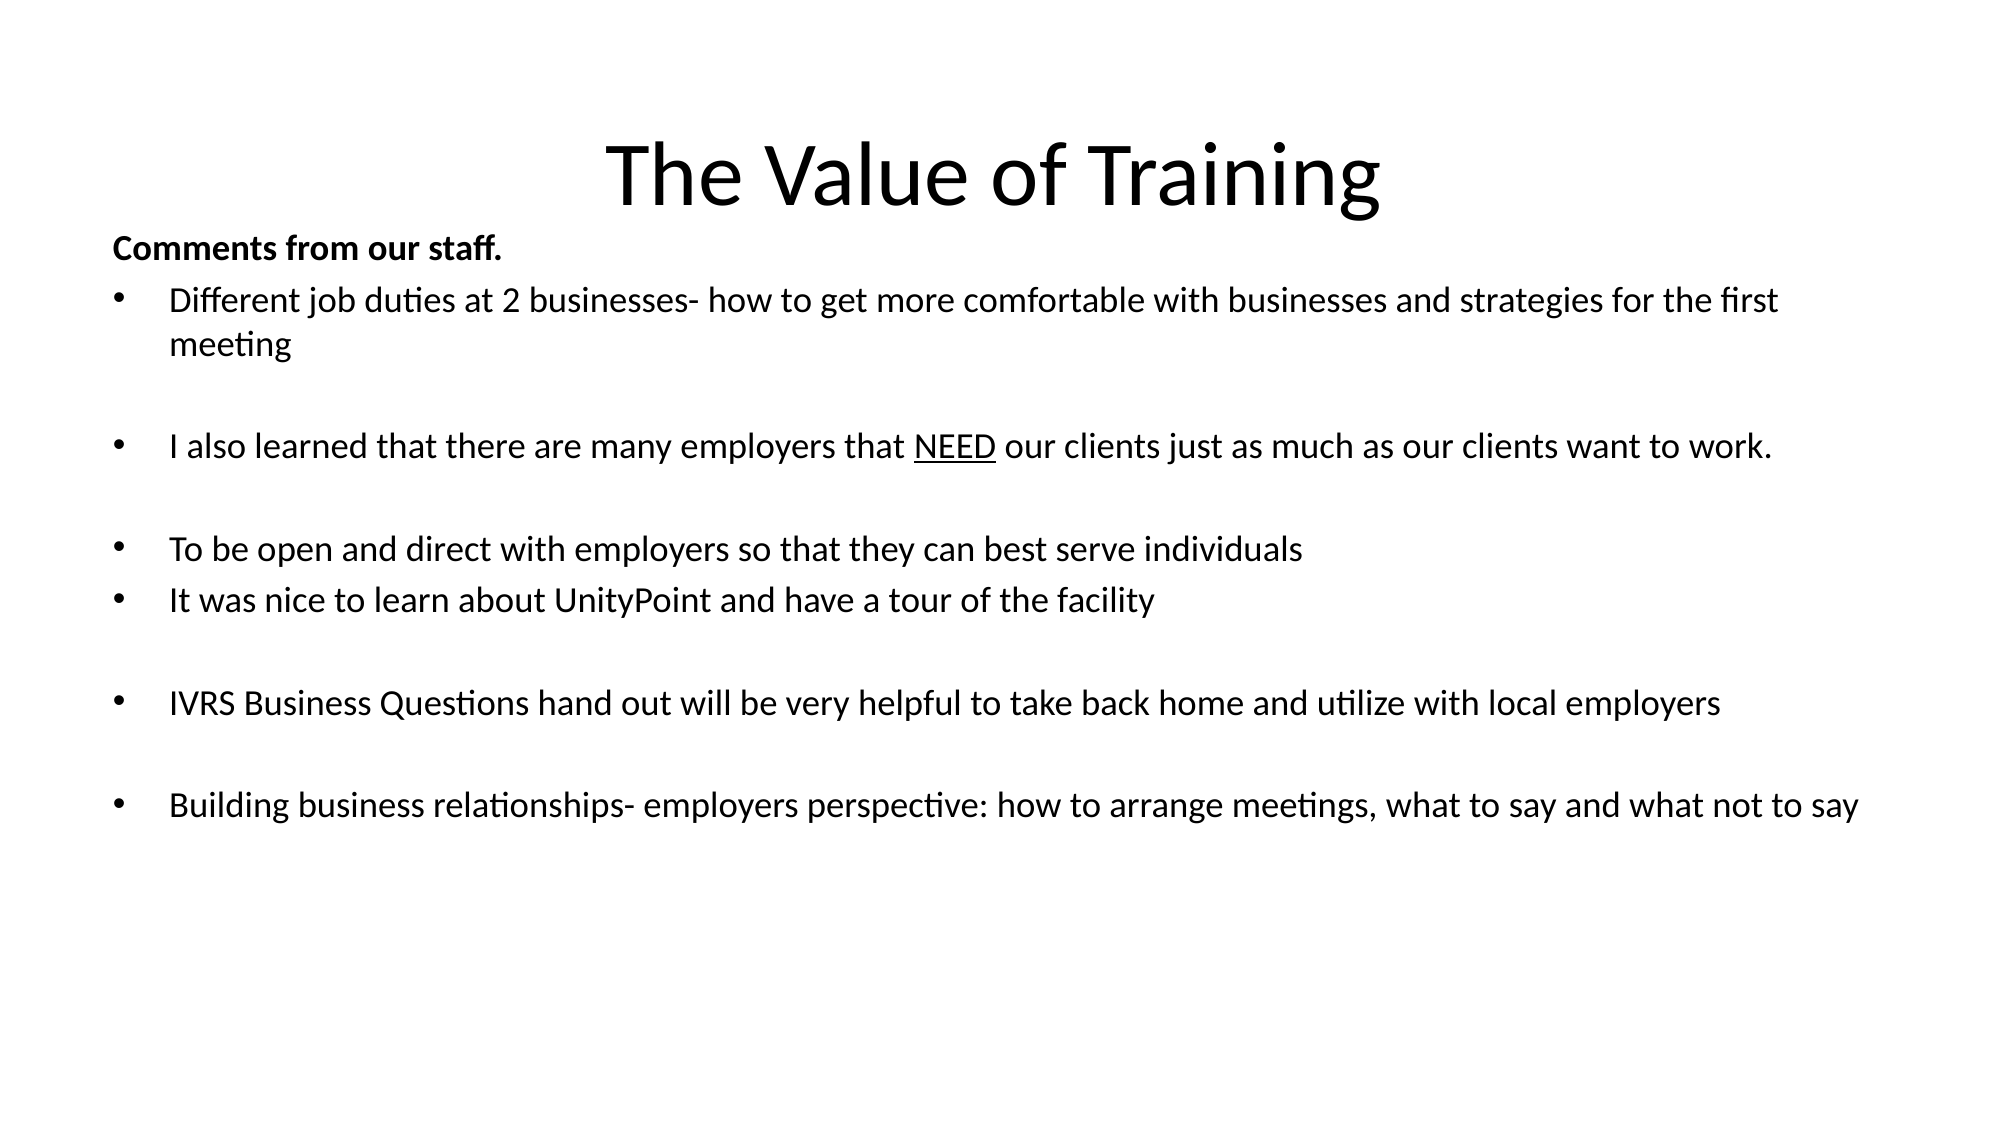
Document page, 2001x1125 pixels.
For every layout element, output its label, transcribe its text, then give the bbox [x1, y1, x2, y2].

list Comments from our staff. Different job duties at 2 businesses- how to get more comfortable with businesses and strategies for the first meeting I also learned that there are many employers that NEED our clients just as much as our clients want to work. To be open and direct with employers so that they can best serve individuals It was nice to learn about UnityPoint and have a tour of the facility IVRS Business Questions hand out will be very helpful to take back home and utilize with local employers Building business relationships- employers perspective: how to arrange meetings, what to say and what not to say [97, 216, 1898, 959]
title The Value of Training [131, 59, 1857, 216]
